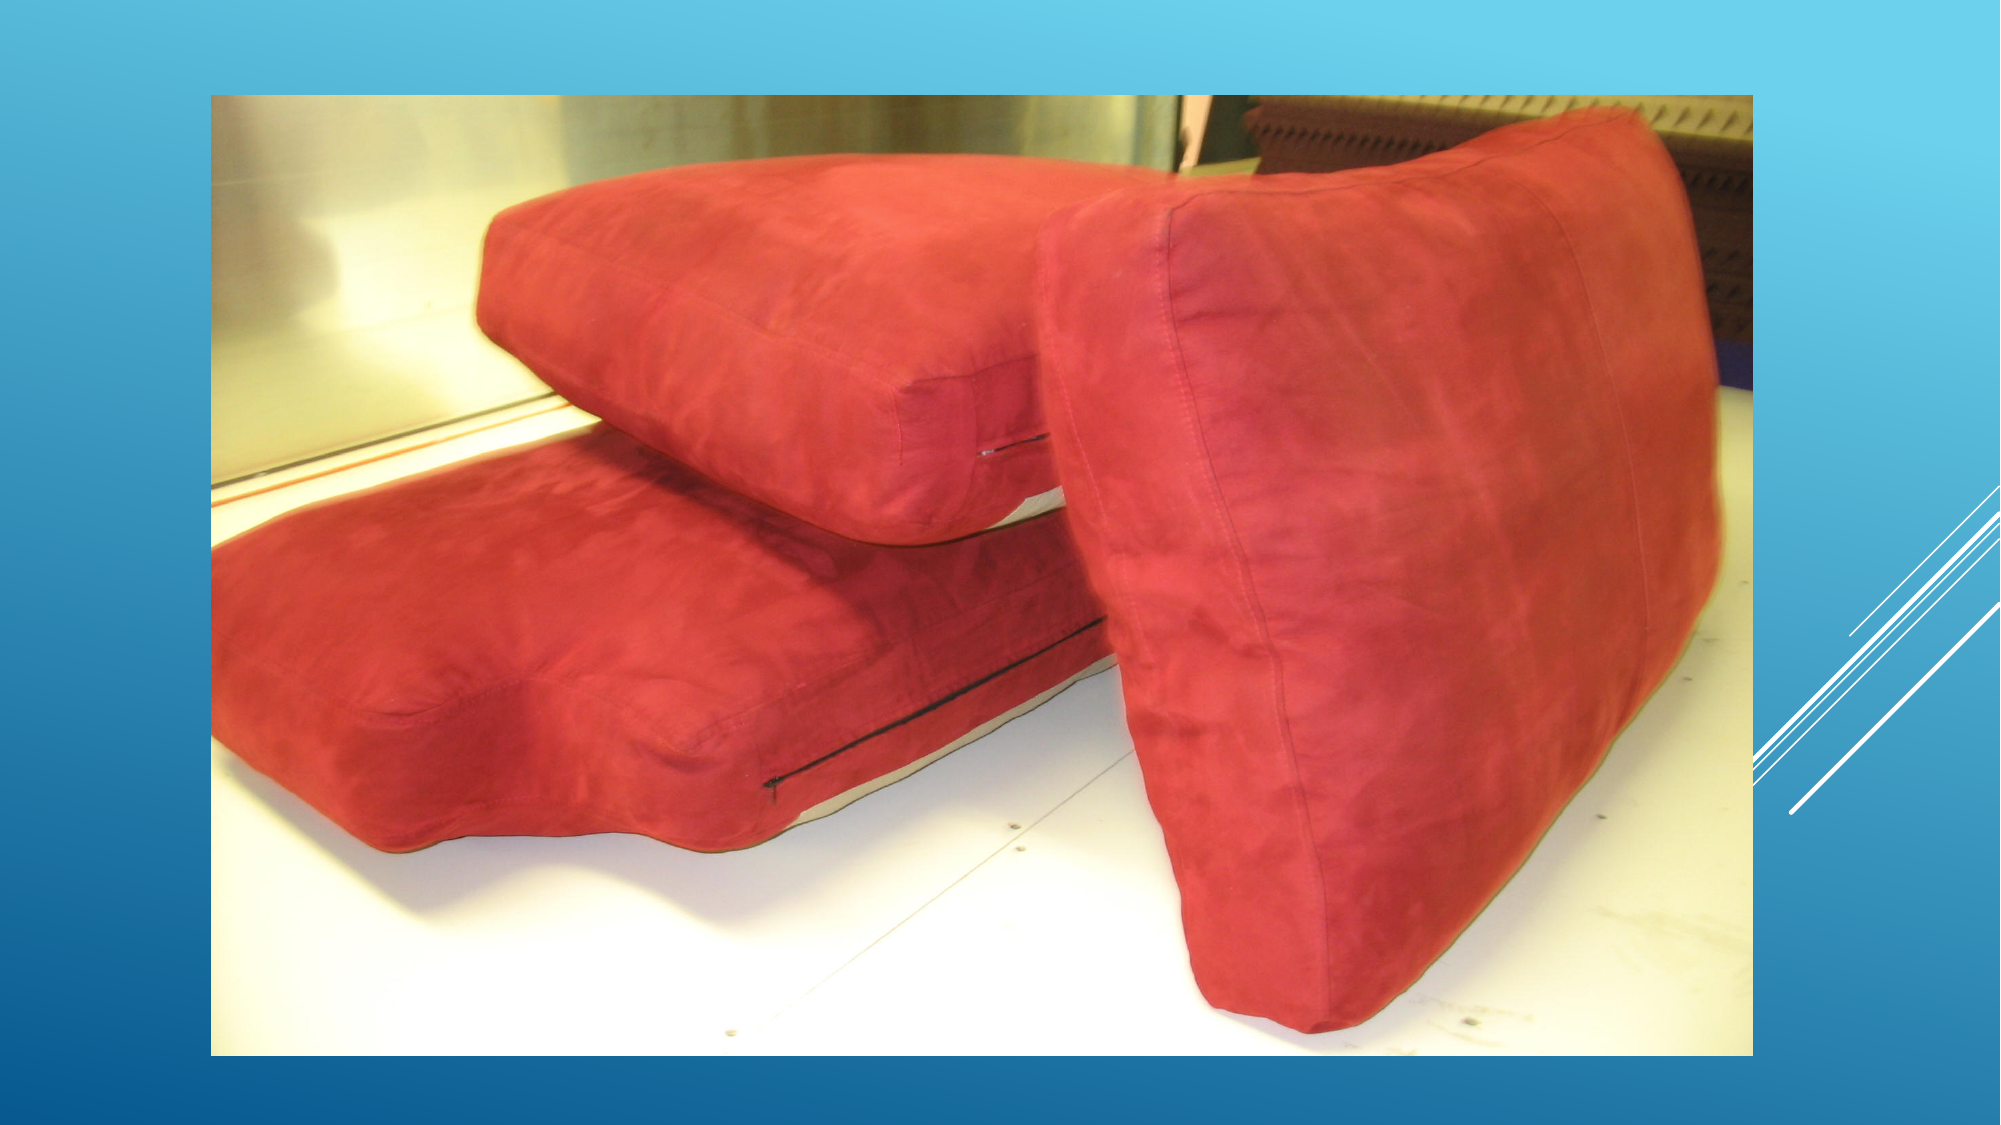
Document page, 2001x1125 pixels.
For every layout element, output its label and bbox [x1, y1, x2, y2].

picture [211, 94, 1753, 1056]
